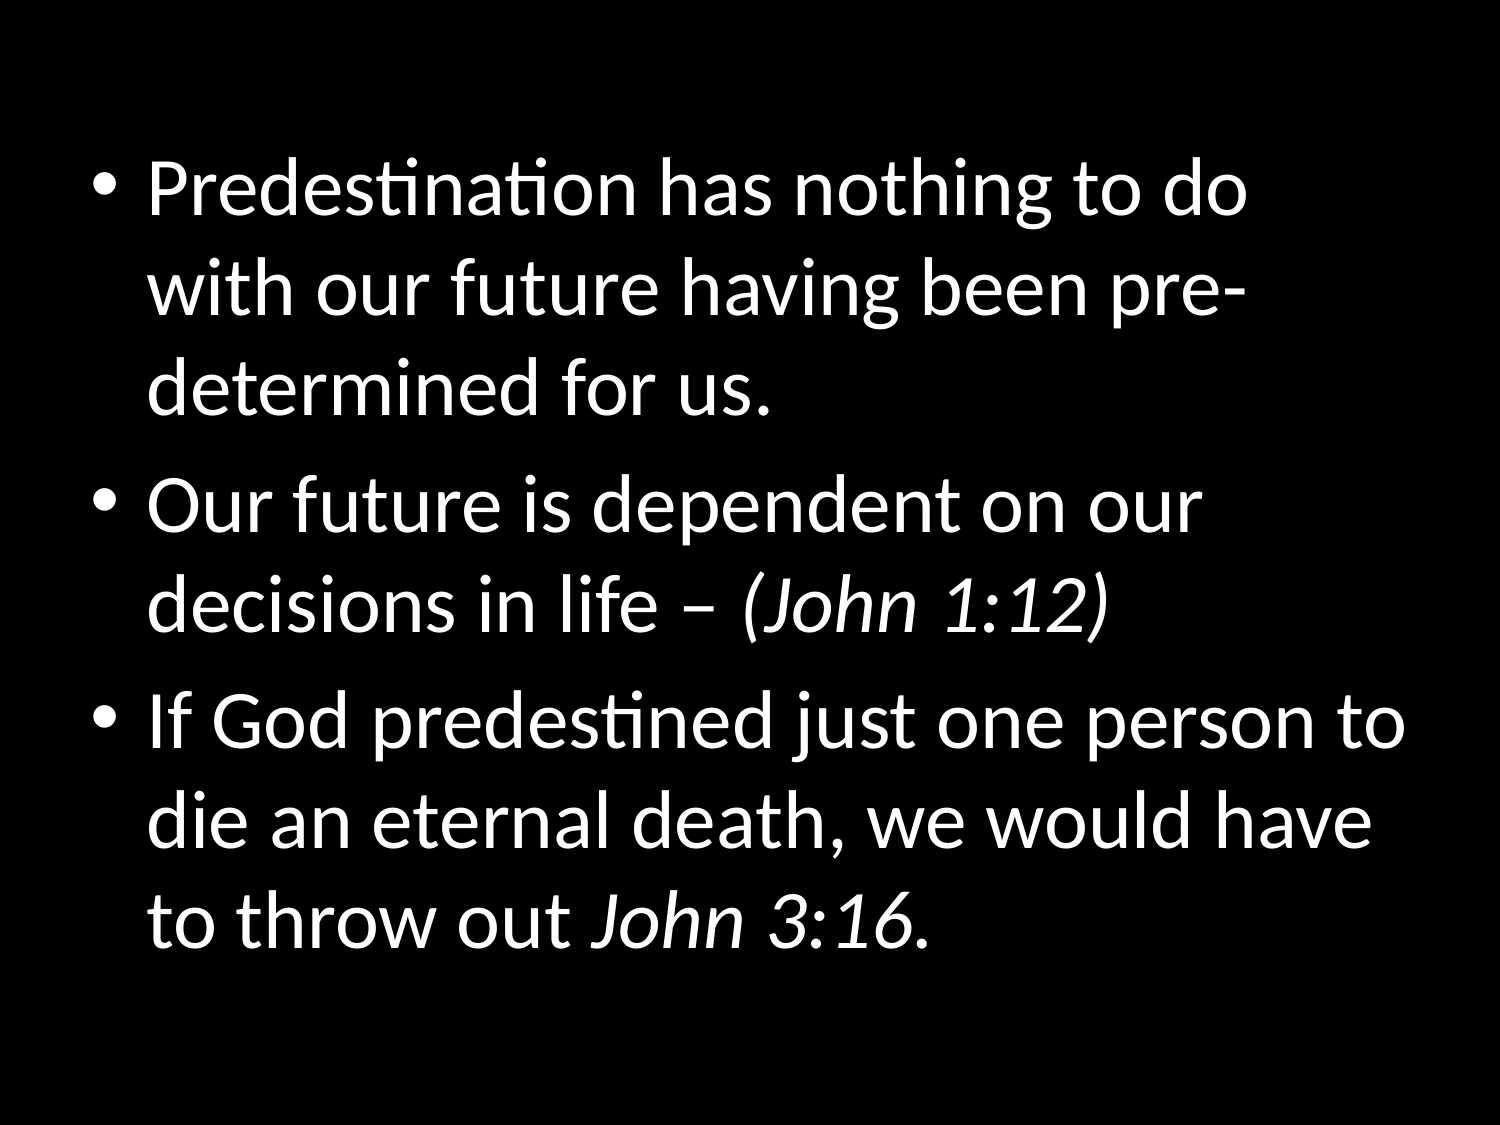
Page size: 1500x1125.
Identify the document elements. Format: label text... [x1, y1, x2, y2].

list Predestination has nothing to do with our future having been pre-determined for us. Our future is dependent on our decisions in life – (John 1:12) If God predestined just one person to die an eternal death, we would have to throw out John 3:16. [75, 125, 1425, 1063]
